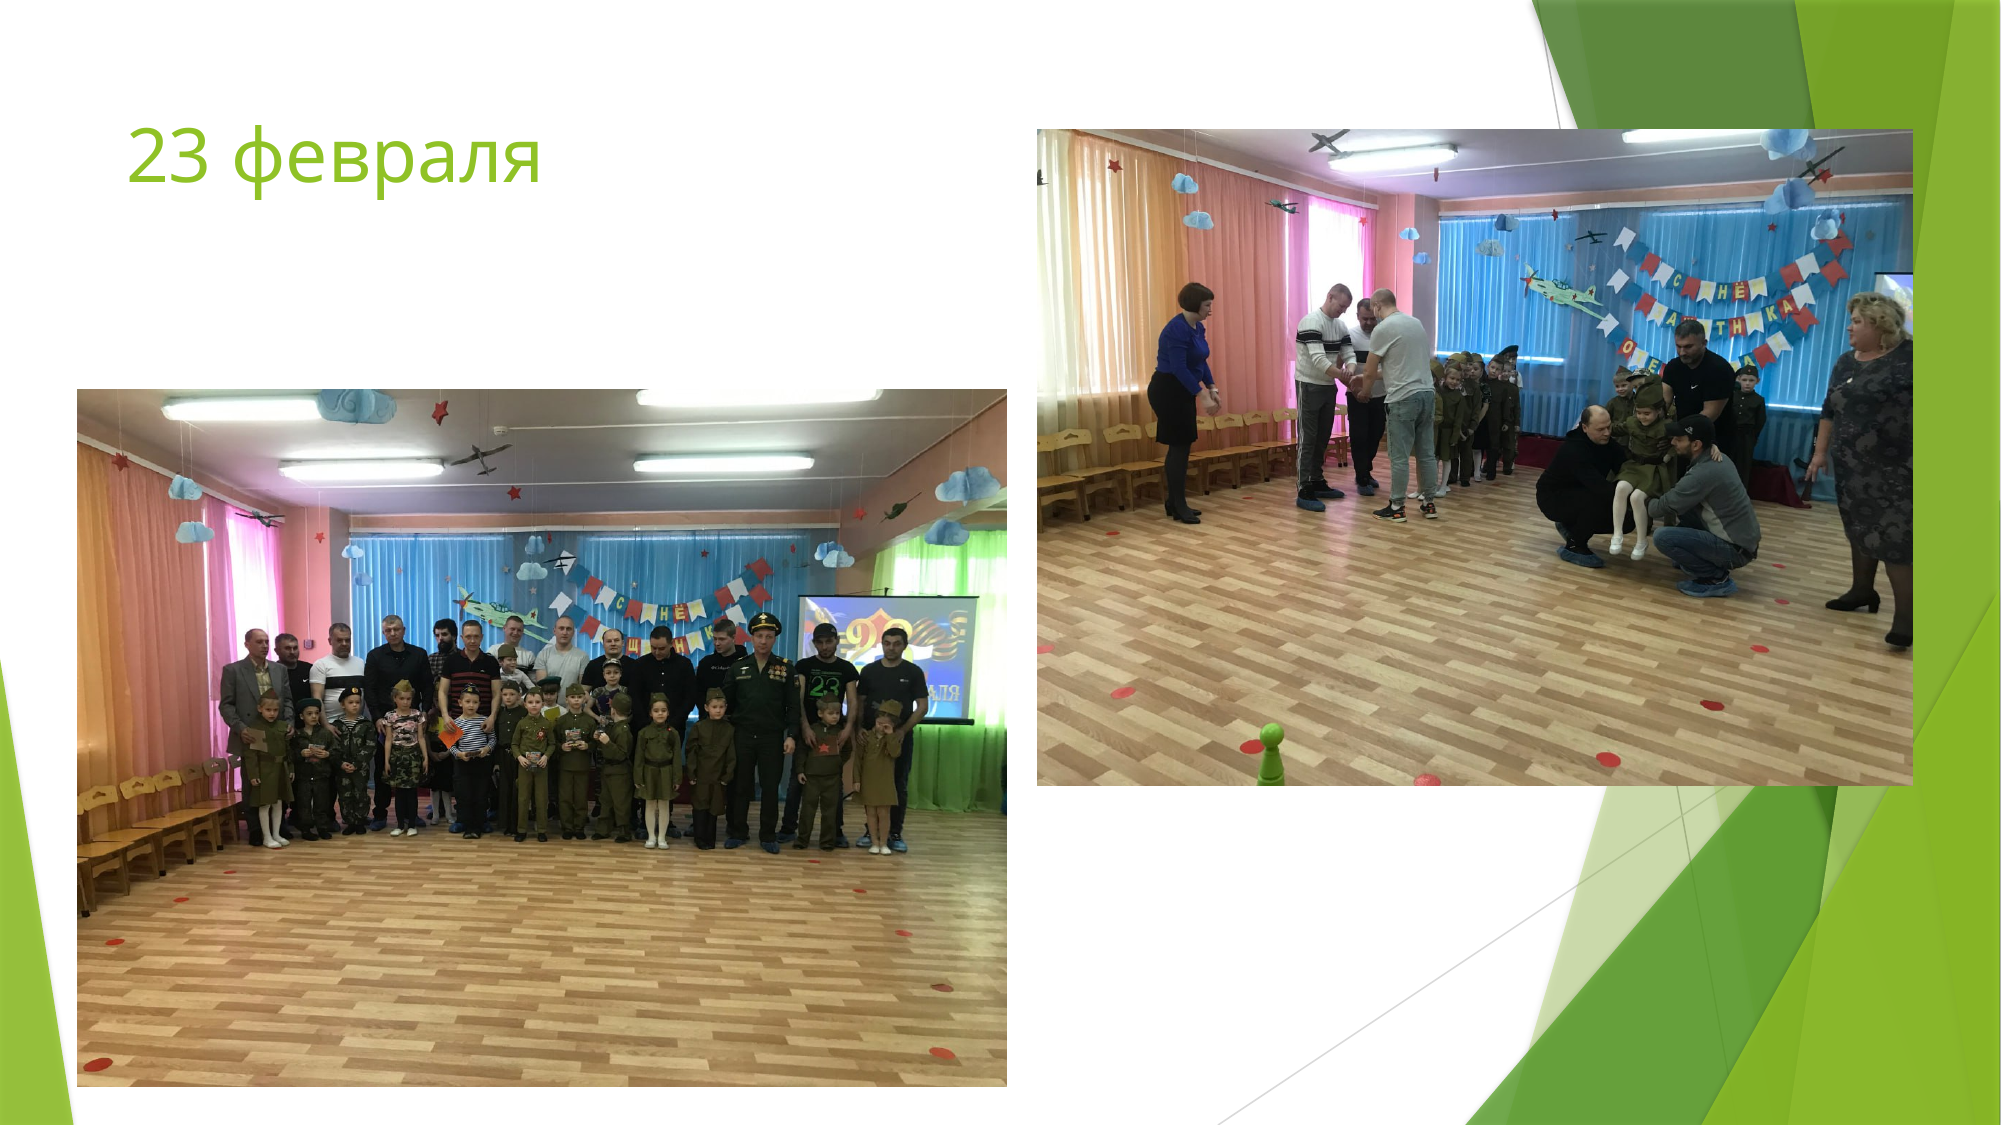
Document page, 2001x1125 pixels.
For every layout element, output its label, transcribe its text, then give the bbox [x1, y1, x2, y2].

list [76, 389, 1008, 1088]
title 23 февраля [111, 99, 1522, 317]
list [1037, 128, 1914, 786]
